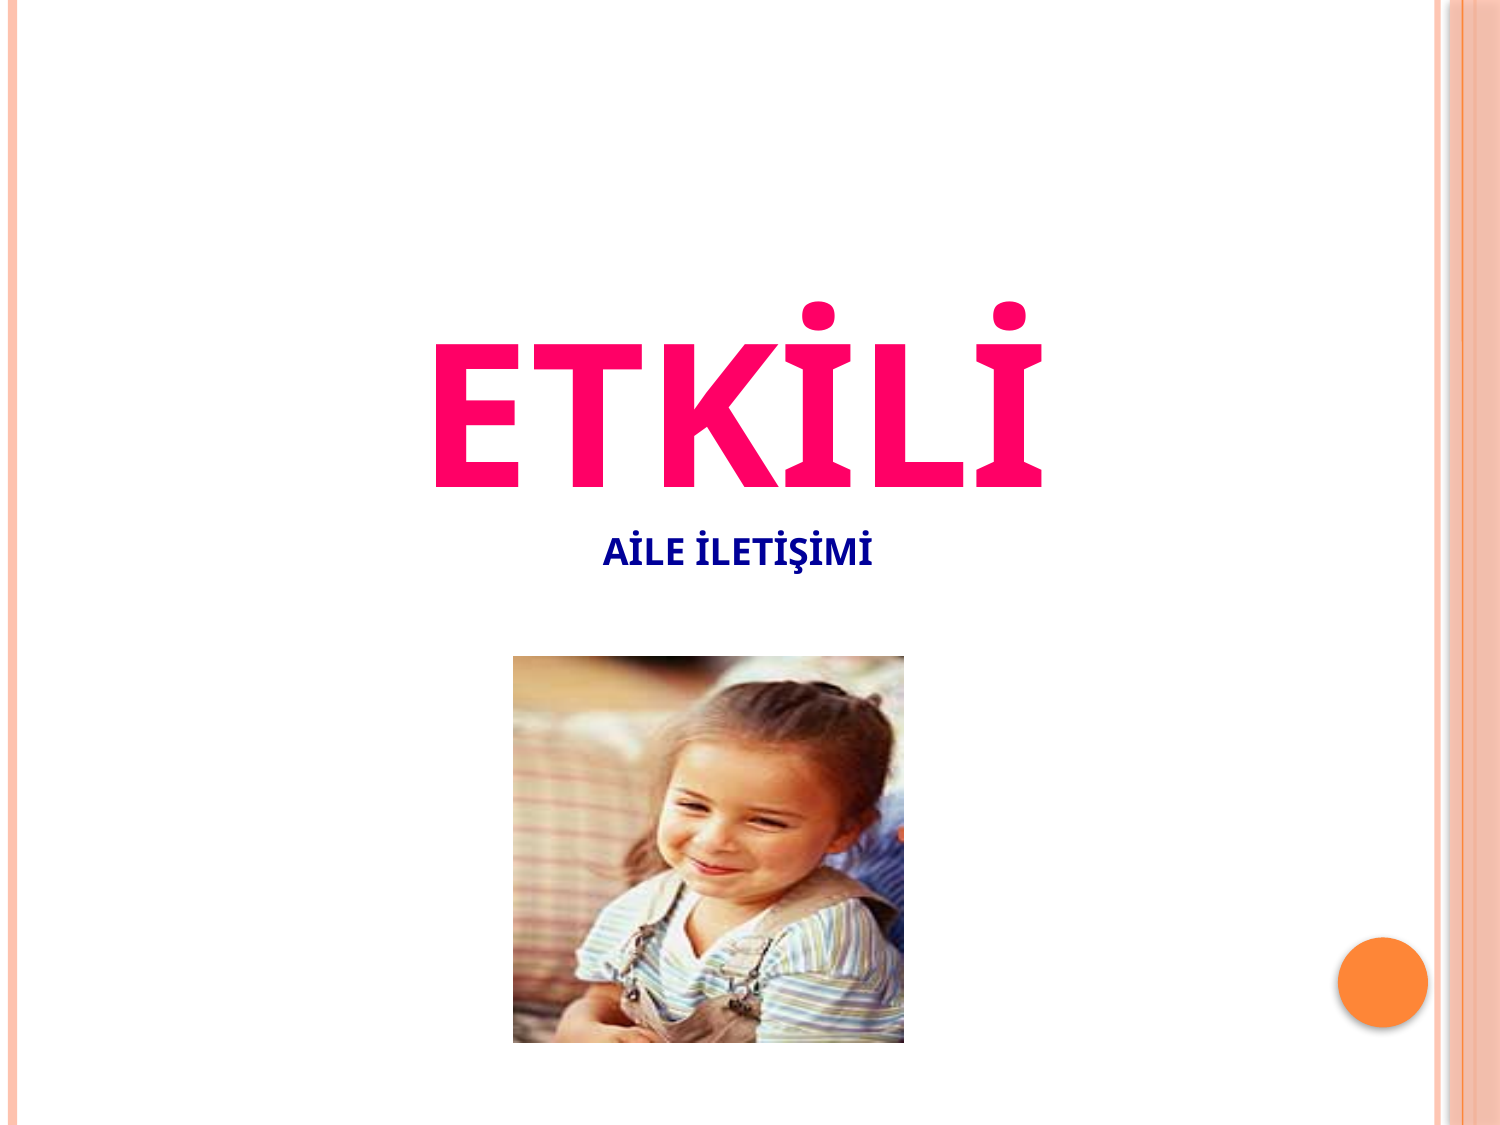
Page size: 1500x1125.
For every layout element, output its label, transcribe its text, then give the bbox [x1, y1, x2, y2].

picture [513, 656, 904, 1044]
text_box ETKİLİ AİLE İLETİŞİMİ [100, 280, 1376, 626]
